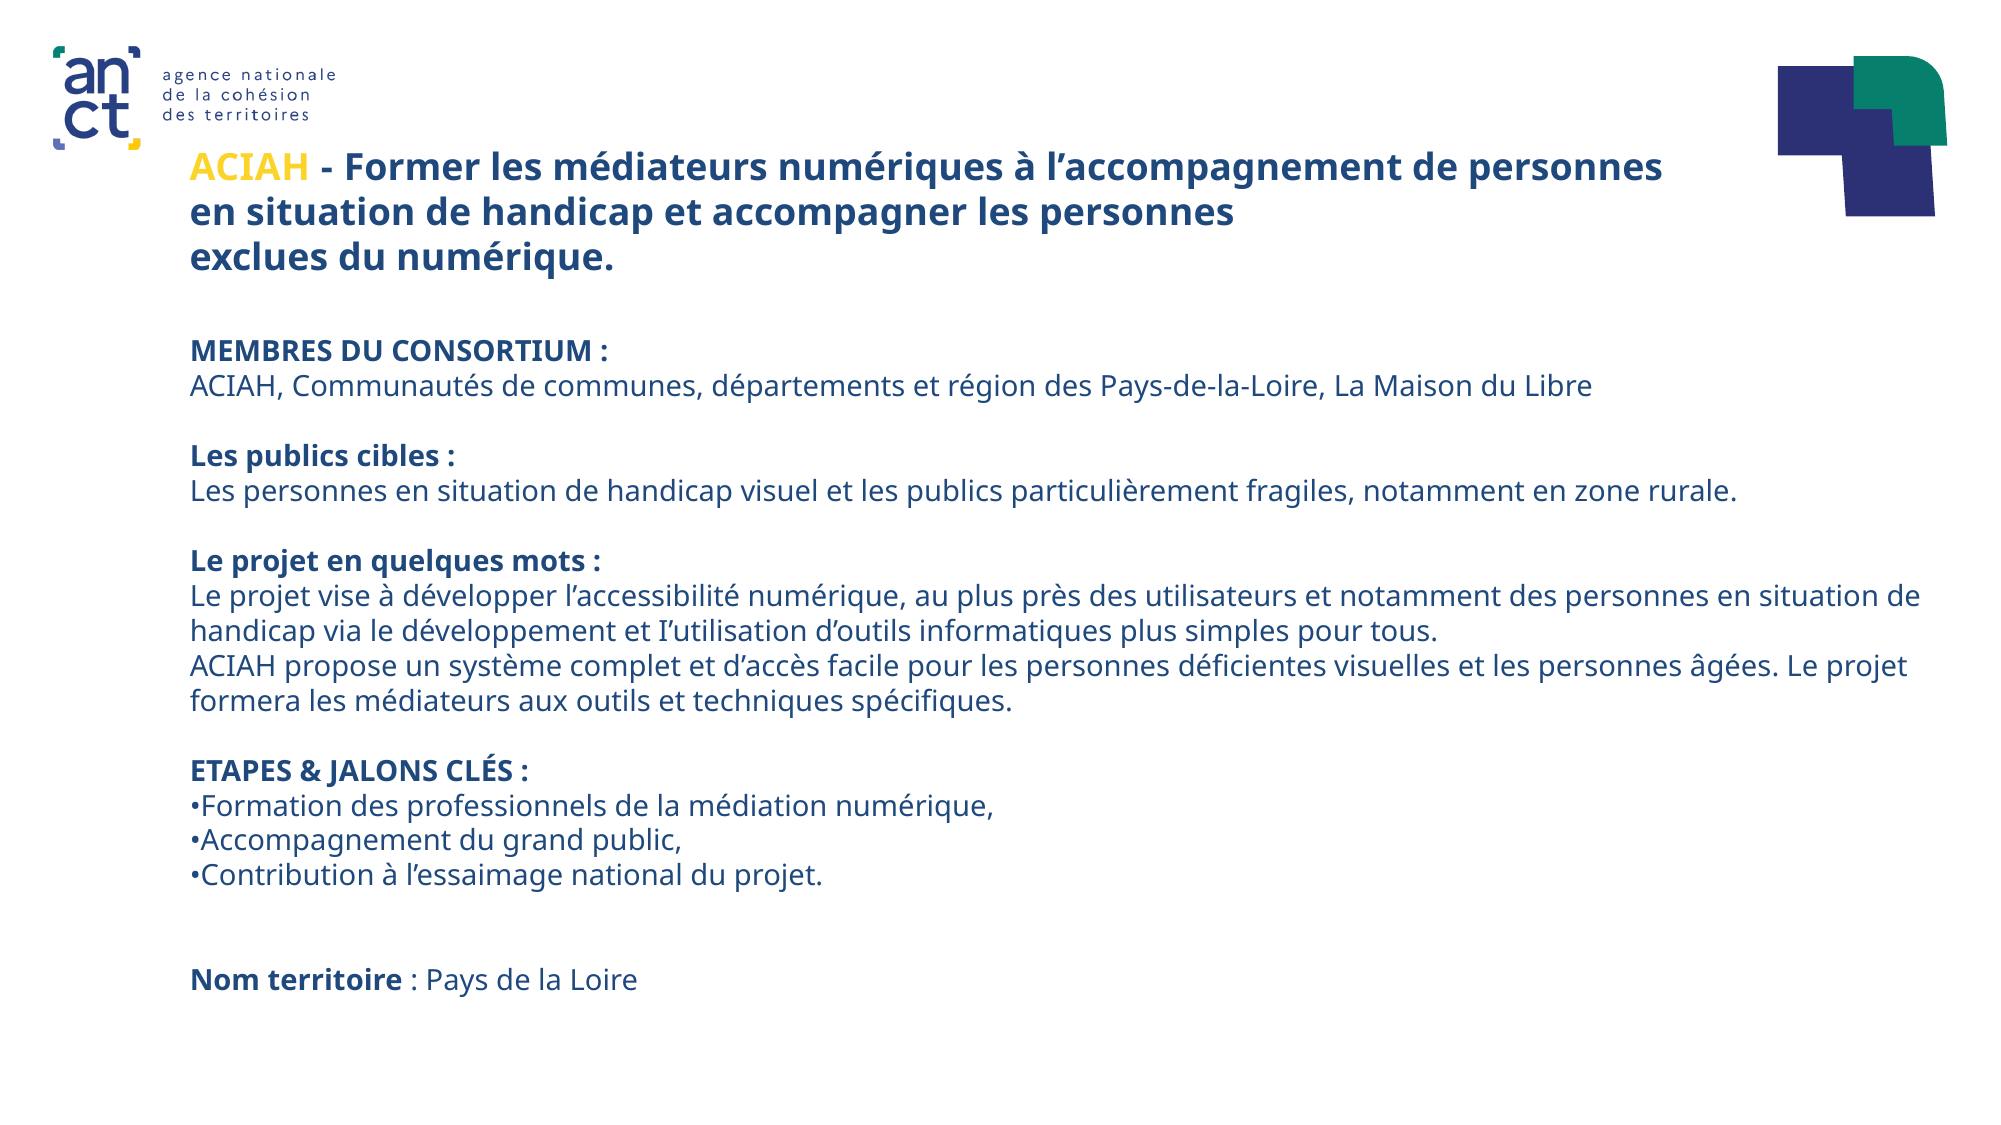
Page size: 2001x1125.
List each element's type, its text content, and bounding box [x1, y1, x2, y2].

text_box MEMBRES DU CONSORTIUM : ACIAH, Communautés de communes, départements et région des Pays-de-la-Loire, La Maison du Libre Les publics cibles : Les personnes en situation de handicap visuel et les publics particulièrement fragiles, notamment en zone rurale. Le projet en quelques mots : Le projet vise à développer l’accessibilité numérique, au plus près des utilisateurs et notamment des personnes en situation de handicap via le développement et I’utilisation d’outils informatiques plus simples pour tous. ACIAH propose un système complet et d’accès facile pour les personnes déficientes visuelles et les personnes âgées. Le projet formera les médiateurs aux outils et techniques spécifiques. ETAPES & JALONS CLÉS : •Formation des professionnels de la médiation numérique, •Accompagnement du grand public, •Contribution à l’essaimage national du projet. Nom territoire : Pays de la Loire [174, 324, 1949, 1004]
title ACIAH - Former les médiateurs numériques à l’accompagnement de personnes en situation de handicap et accompagner les personnes exclues du numérique. [188, 141, 1713, 296]
picture [53, 46, 335, 150]
